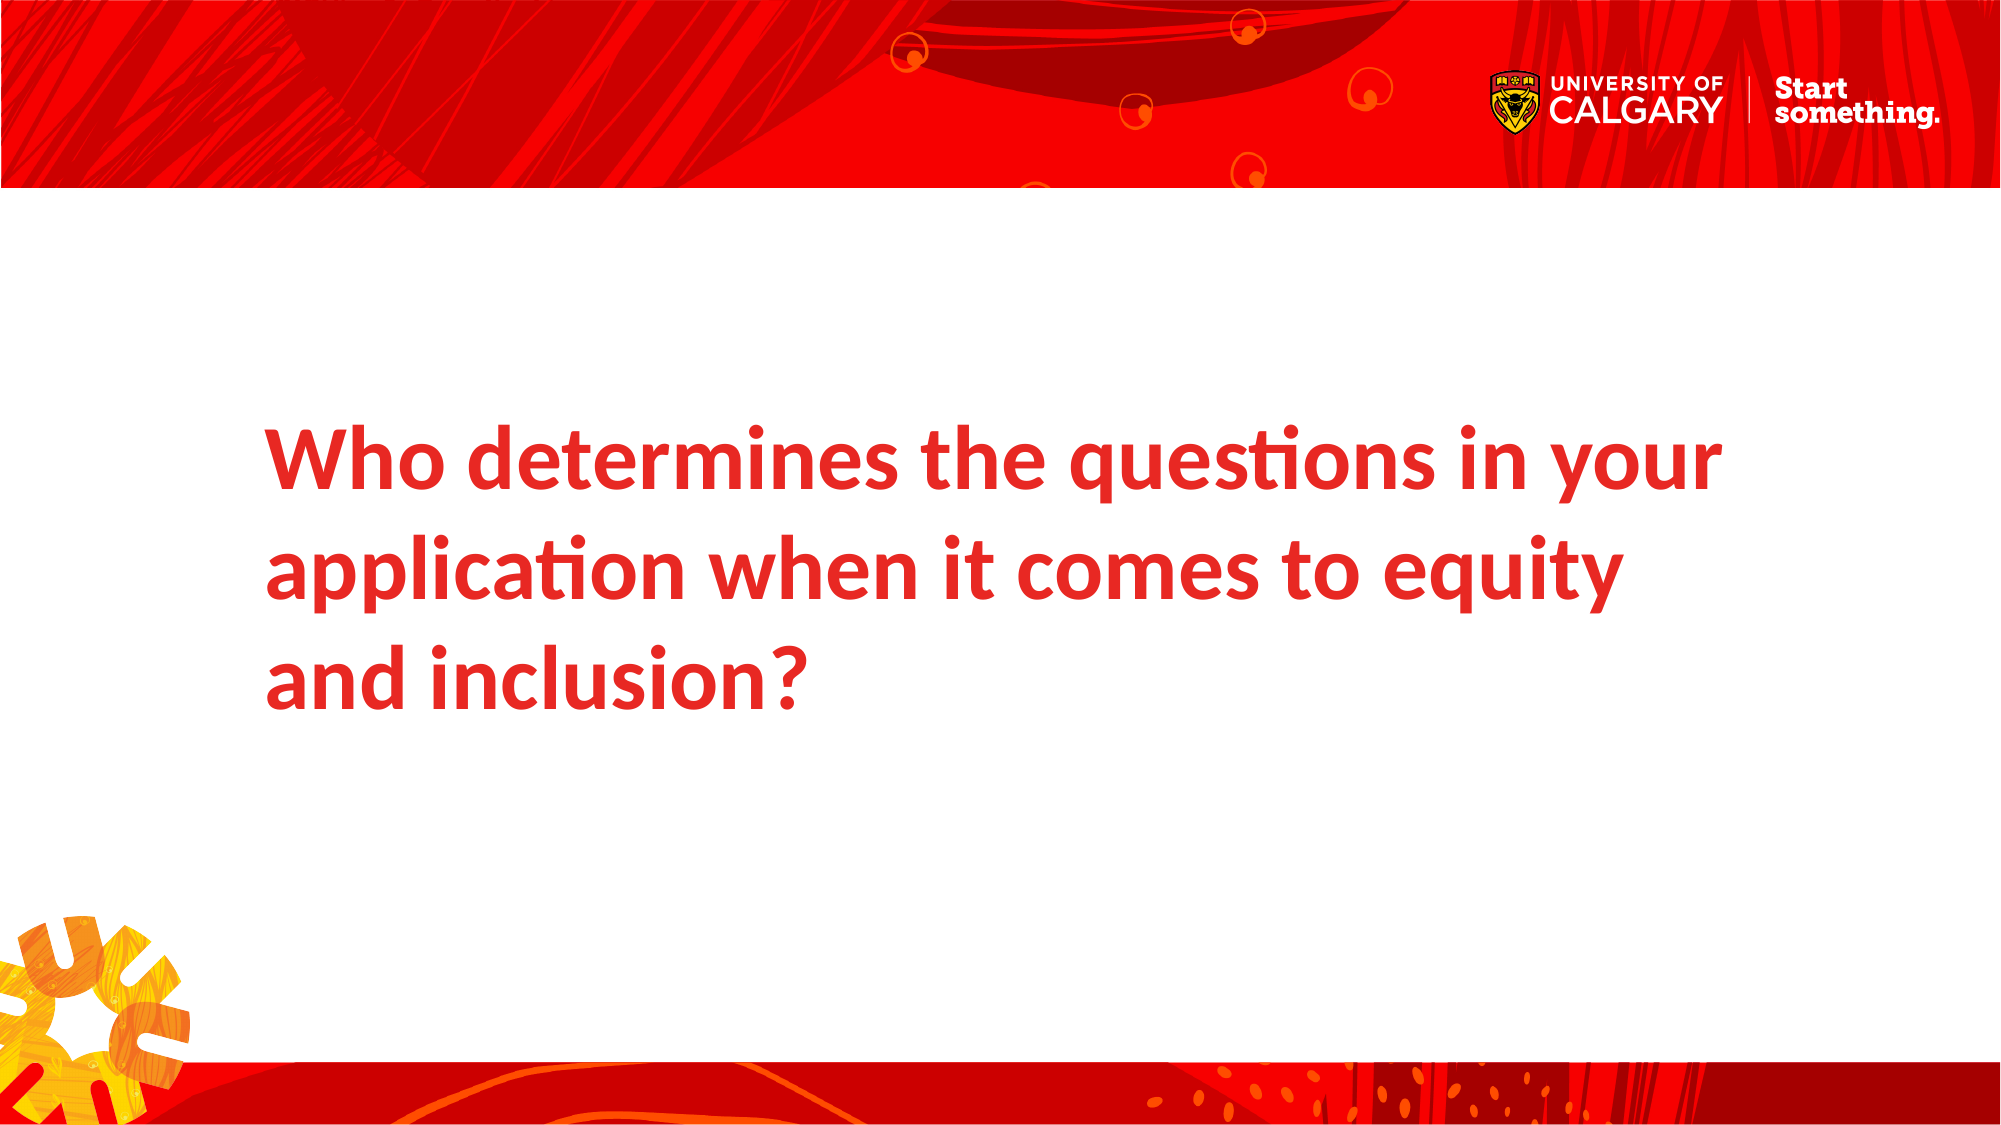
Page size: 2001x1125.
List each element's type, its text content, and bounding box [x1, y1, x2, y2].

picture [0, 0, 2001, 1125]
title Who determines the questions in your application when it comes to equity and inclusion? [249, 234, 1750, 891]
